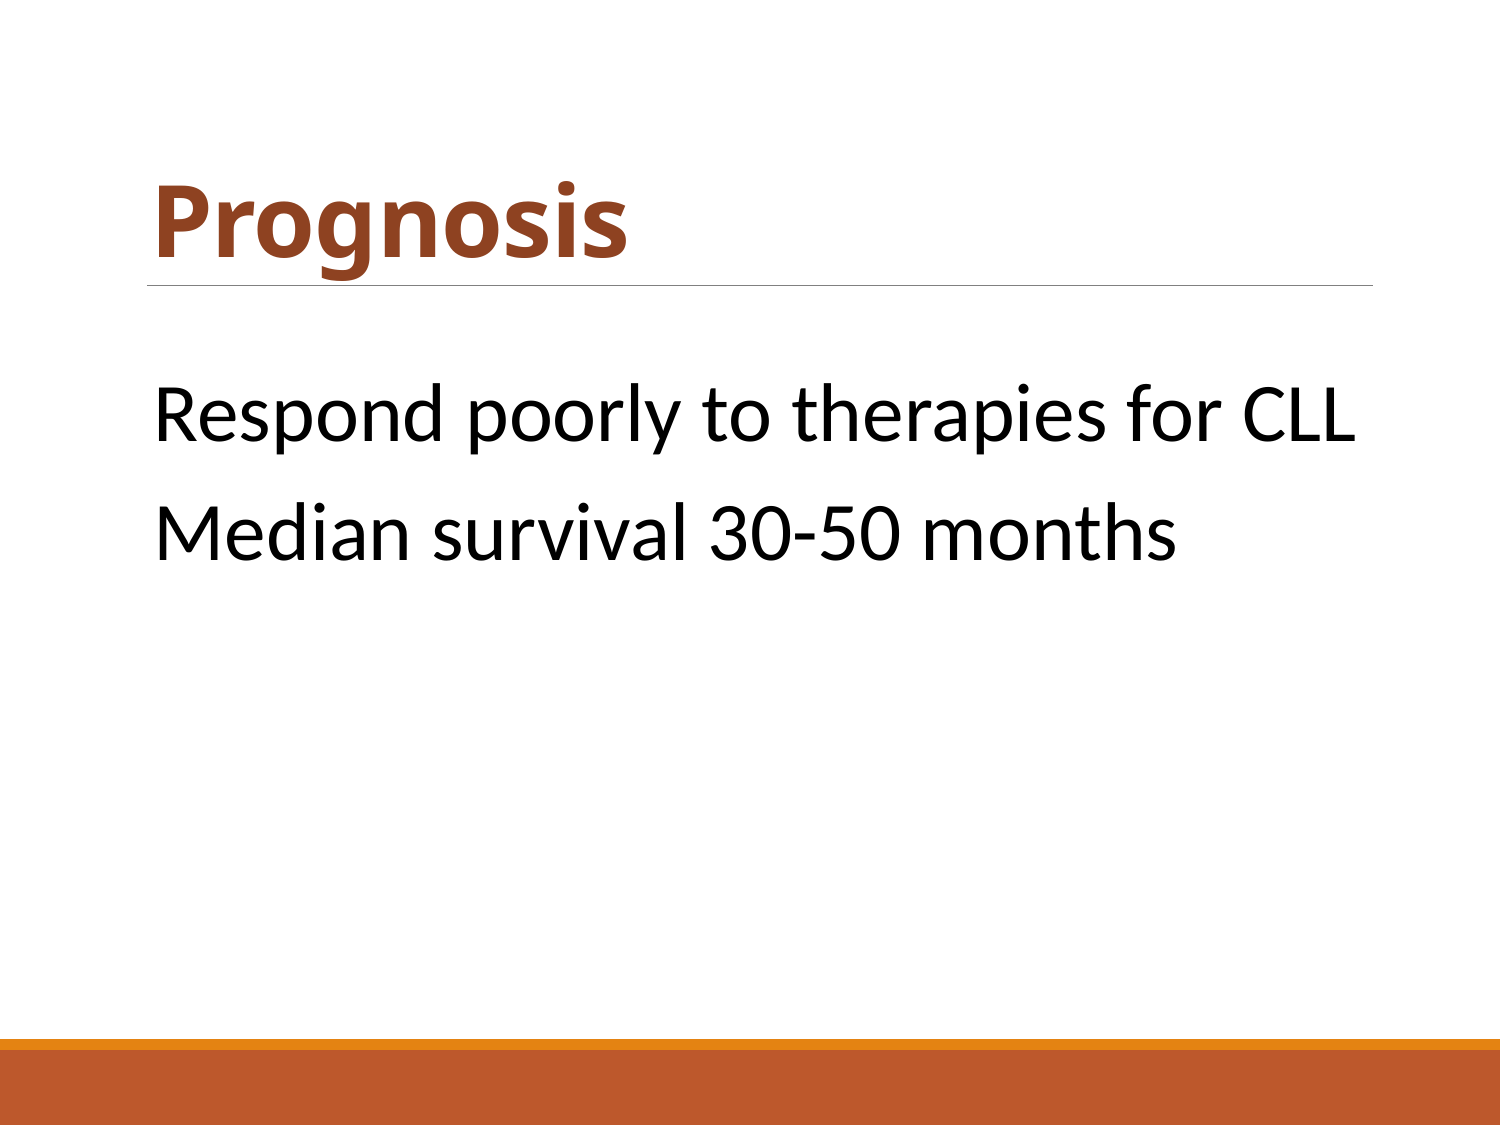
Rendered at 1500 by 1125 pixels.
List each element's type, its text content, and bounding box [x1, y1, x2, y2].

title Prognosis [135, 47, 1373, 285]
list Respond poorly to therapies for CLL Median survival 30-50 months [135, 362, 1373, 963]
